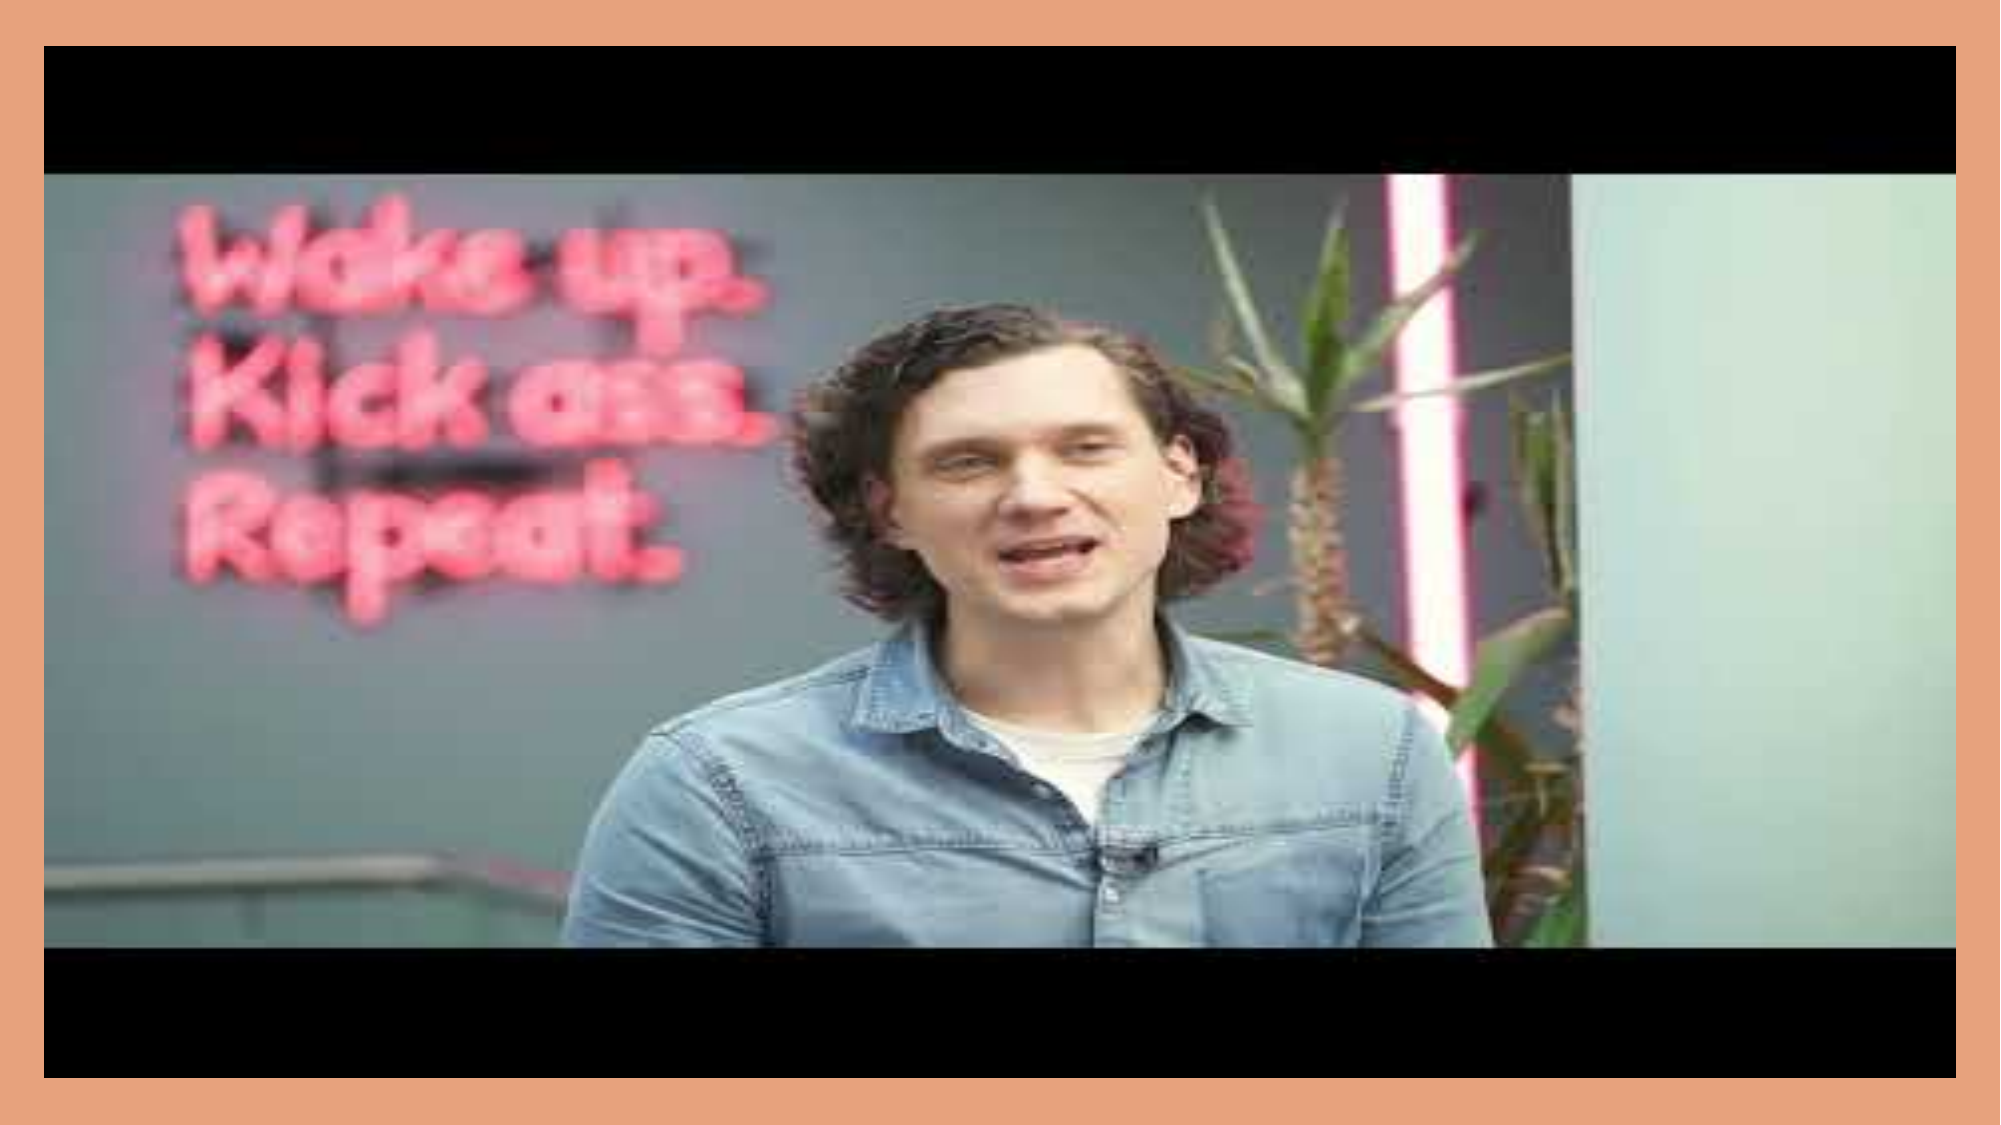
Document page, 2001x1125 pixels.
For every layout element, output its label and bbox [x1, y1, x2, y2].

text_box [43, 46, 1956, 1079]
